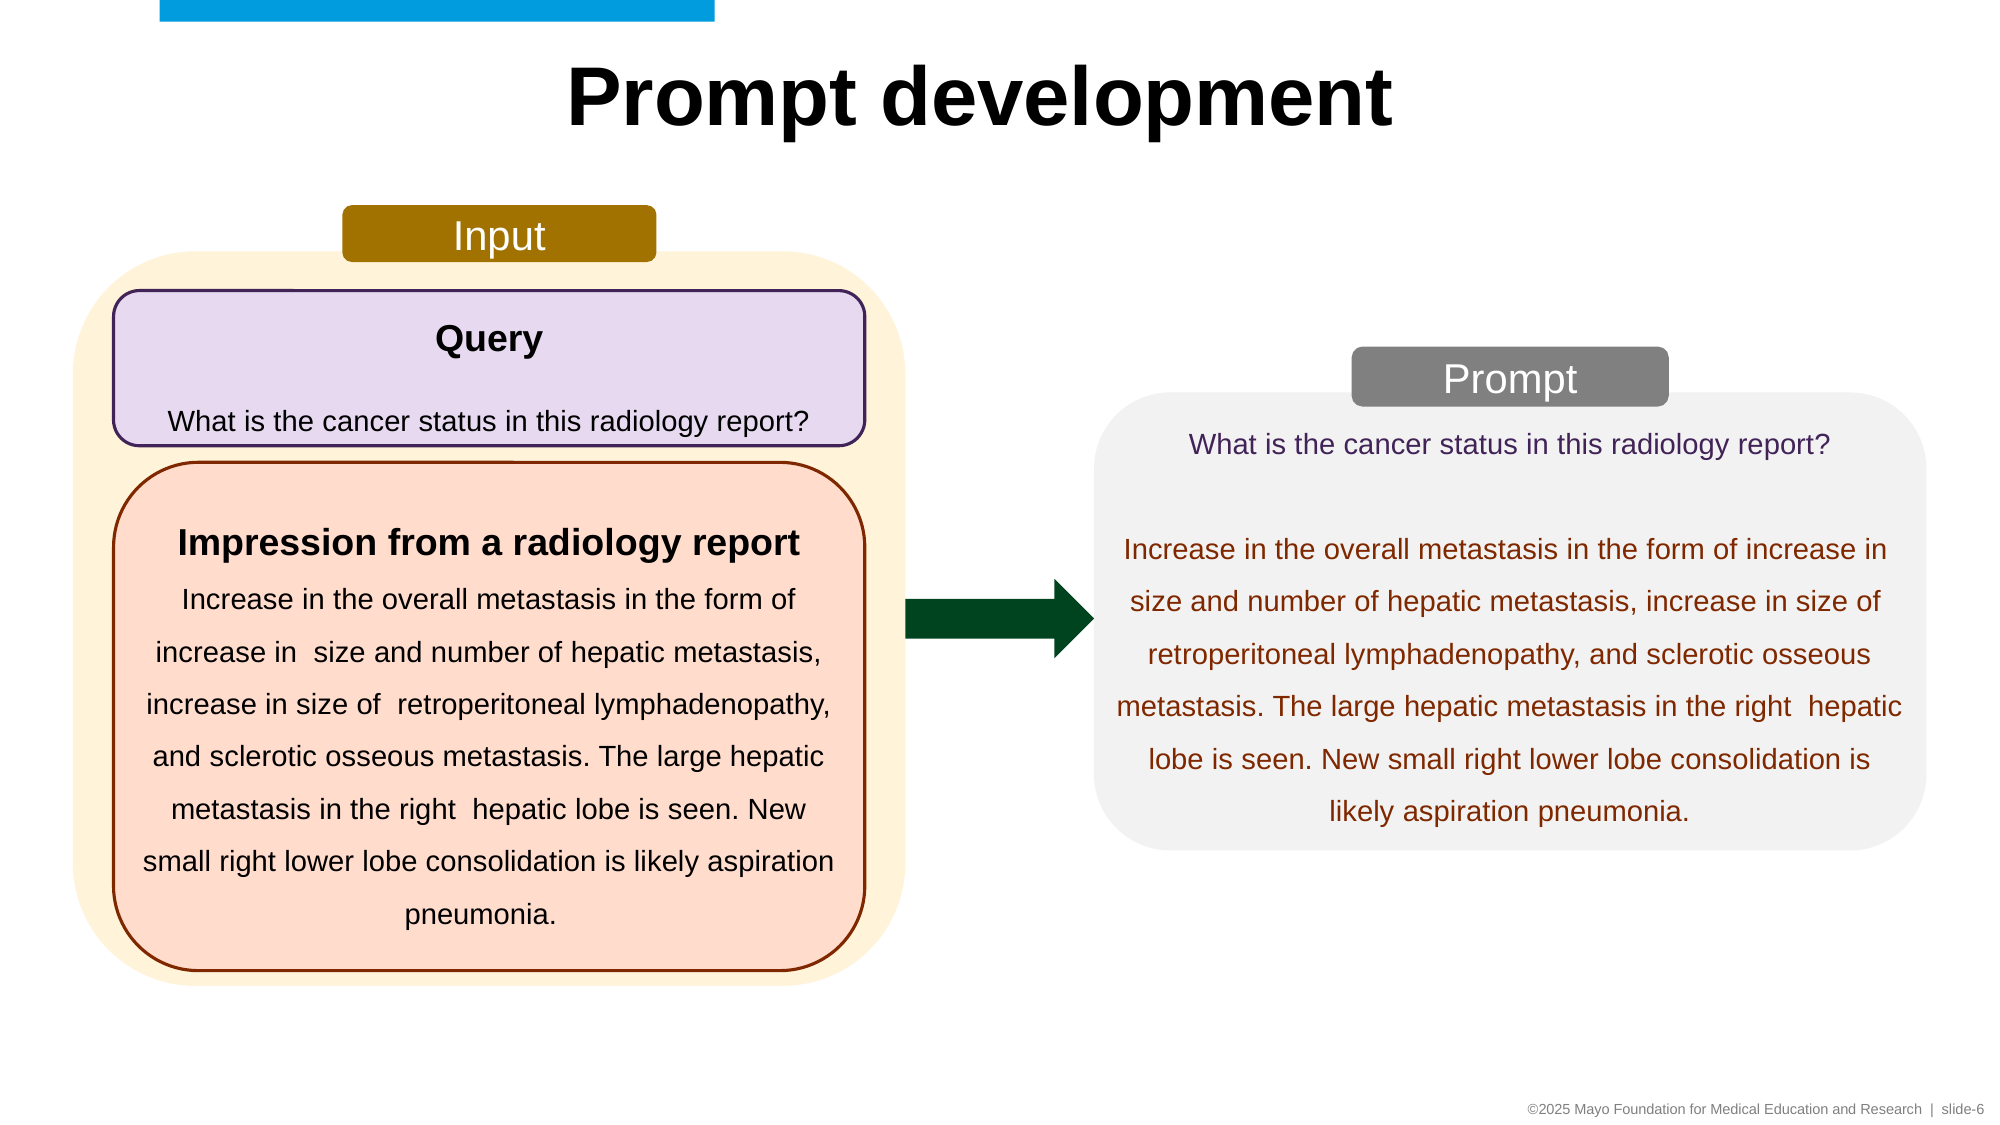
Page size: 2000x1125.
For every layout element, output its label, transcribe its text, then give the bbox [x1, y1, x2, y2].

text_box What is the cancer status in this radiology report? Increase in the overall metastasis in the form of increase in size and number of hepatic metastasis, increase in size of retroperitoneal lymphadenopathy, and sclerotic osseous metastasis. The large hepatic metastasis in the right hepatic lobe is seen. New small right lower lobe consolidation is likely aspiration pneumonia. [1093, 392, 1927, 851]
text_box Input [340, 203, 659, 264]
text_box Query What is the cancer status in this radiology report? [113, 290, 865, 446]
text_box Impression from a radiology report Increase in the overall metastasis in the form of increase in size and number of hepatic metastasis, increase in size of retroperitoneal lymphadenopathy, and sclerotic osseous metastasis. The large hepatic metastasis in the right hepatic lobe is seen. New small right lower lobe consolidation is likely aspiration pneumonia. [113, 462, 865, 971]
text_box Prompt [1351, 346, 1669, 407]
text_box [72, 251, 906, 986]
text_box [903, 577, 1096, 660]
text_box Prompt development [159, 59, 1801, 144]
